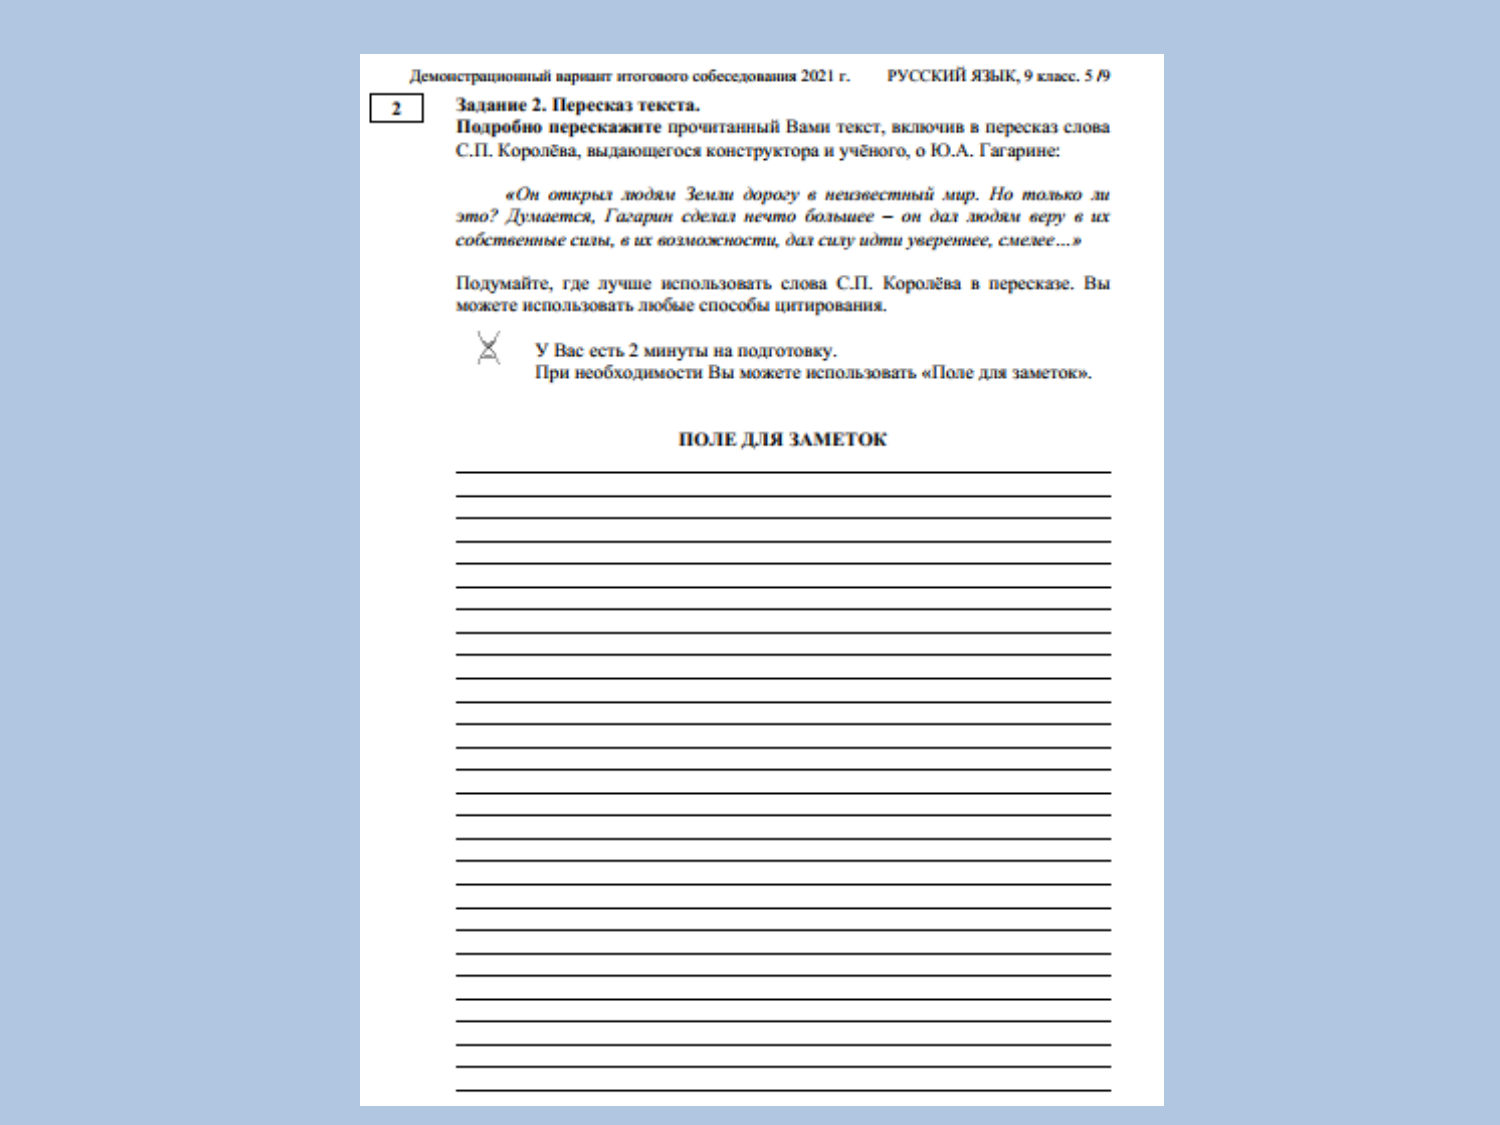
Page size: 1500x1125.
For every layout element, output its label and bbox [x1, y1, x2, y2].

picture [359, 54, 1164, 1107]
